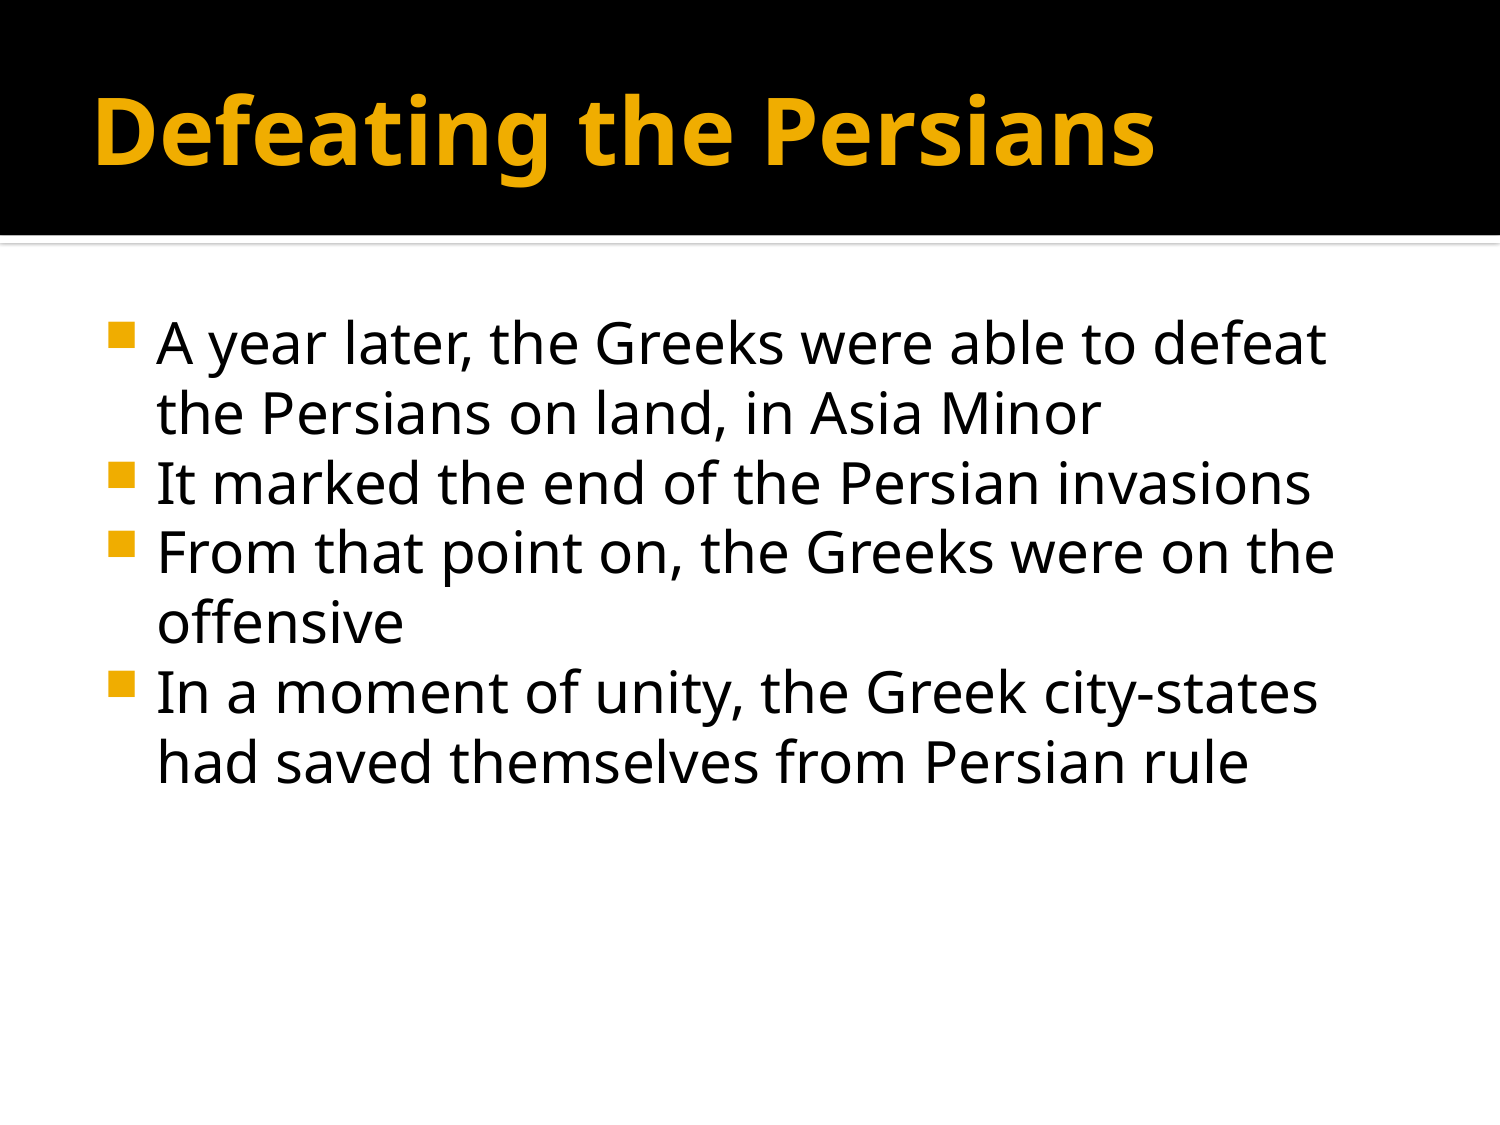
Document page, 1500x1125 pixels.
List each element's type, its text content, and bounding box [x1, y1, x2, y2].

title Defeating the Persians [75, 25, 1425, 231]
list A year later, the Greeks were able to defeat the Persians on land, in Asia Minor It marked the end of the Persian invasions From that point on, the Greeks were on the offensive In a moment of unity, the Greek city-states had saved themselves from Persian rule [75, 291, 1425, 1050]
